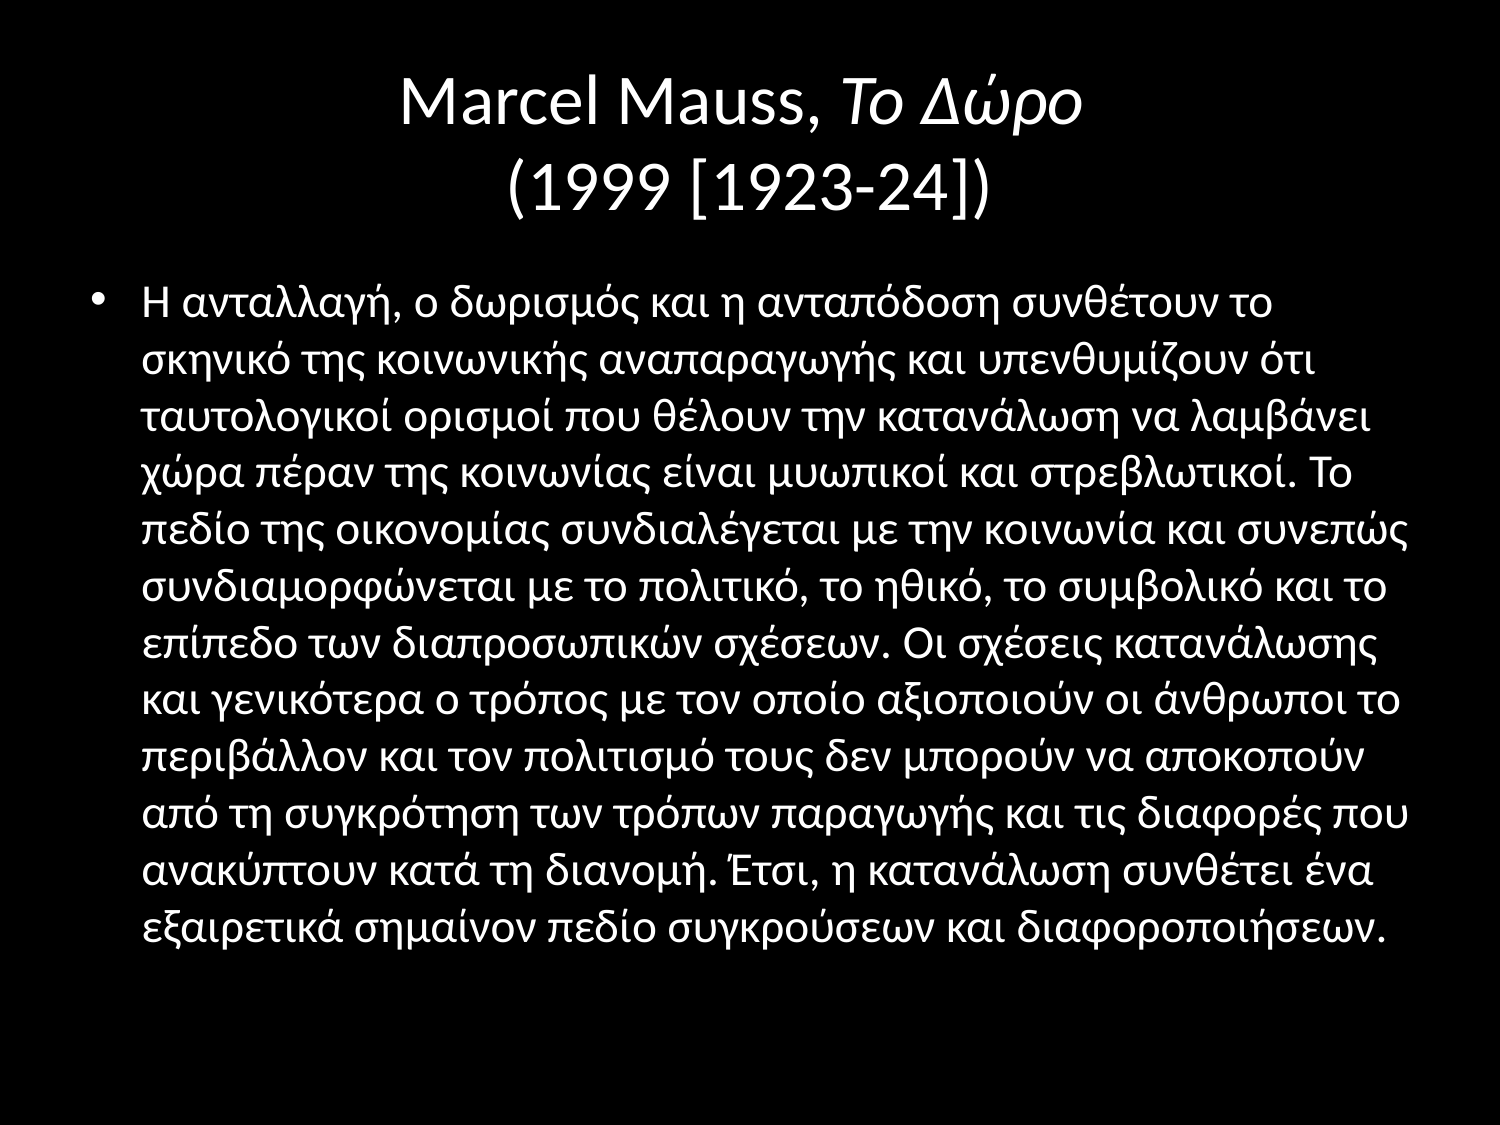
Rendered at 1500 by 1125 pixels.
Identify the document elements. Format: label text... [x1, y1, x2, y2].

list Η ανταλλαγή, ο δωρισμός και η ανταπόδοση συνθέτουν το σκηνικό της κοινωνικής αναπαραγωγής και υπενθυμίζουν ότι ταυτολογικοί ορισμοί που θέλουν την κατανάλωση να λαμβάνει χώρα πέραν της κοινωνίας είναι μυωπικοί και στρεβλωτικοί. Το πεδίο της οικονομίας συνδιαλέγεται με την κοινωνία και συνεπώς συνδιαμορφώνεται με το πολιτικό, το ηθικό, το συμβολικό και το επίπεδο των διαπροσωπικών σχέσεων. Οι σχέσεις κατανάλωσης και γενικότερα ο τρόπος με τον οποίο αξιοποιούν οι άνθρωποι το περιβάλλον και τον πολιτισμό τους δεν μπορούν να αποκοπούν από τη συγκρότηση των τρόπων παραγωγής και τις διαφορές που ανακύπτουν κατά τη διανομή. Έτσι, η κατανάλωση συνθέτει ένα εξαιρετικά σημαίνον πεδίο συγκρούσεων και διαφοροποιήσεων. [75, 262, 1425, 1005]
title Marcel Mauss, Το Δώρο (1999 [1923-24]) [75, 45, 1425, 233]
